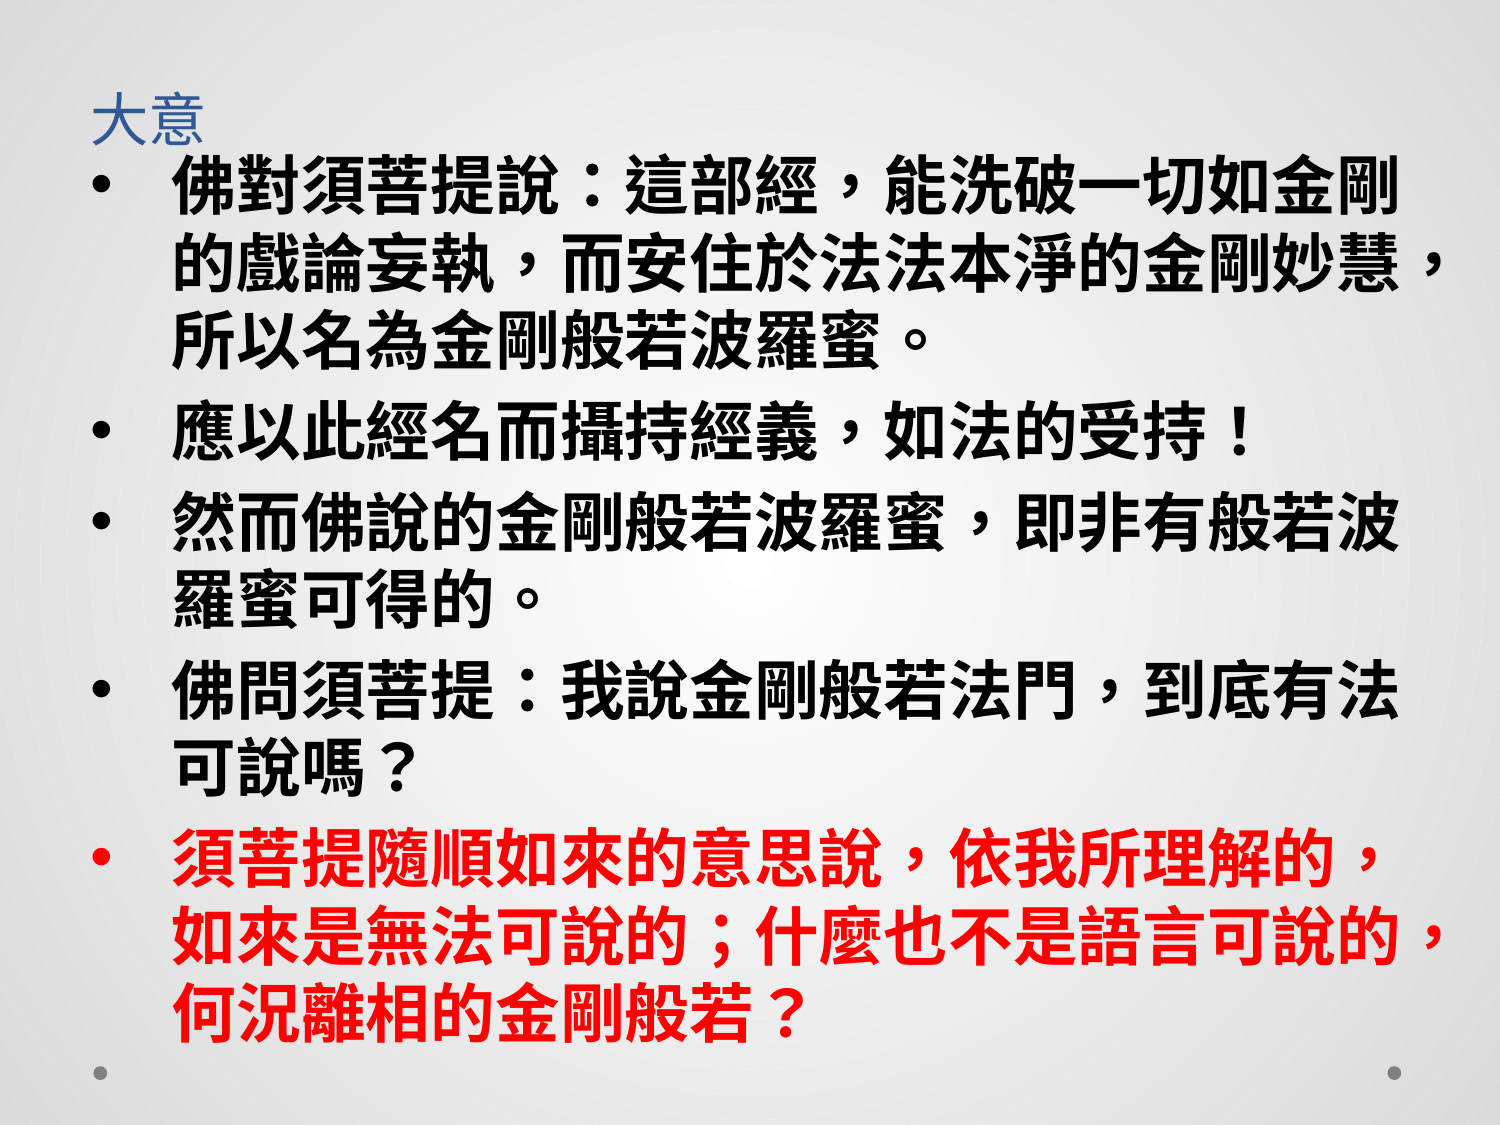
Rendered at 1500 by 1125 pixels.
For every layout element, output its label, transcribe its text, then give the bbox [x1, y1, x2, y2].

title 大意 [75, 0, 1425, 137]
list 佛對須菩提說：這部經，能洗破一切如金剛的戲論妄執，而安住於法法本淨的金剛妙慧，所以名為金剛般若波羅蜜。 應以此經名而攝持經義，如法的受持！ 然而佛說的金剛般若波羅蜜，即非有般若波羅蜜可得的。 佛問須菩提：我說金剛般若法門，到底有法可說嗎？ 須菩提隨順如來的意思說，依我所理解的，如來是無法可說的；什麼也不是語言可說的，何況離相的金剛般若？ [75, 137, 1425, 1059]
